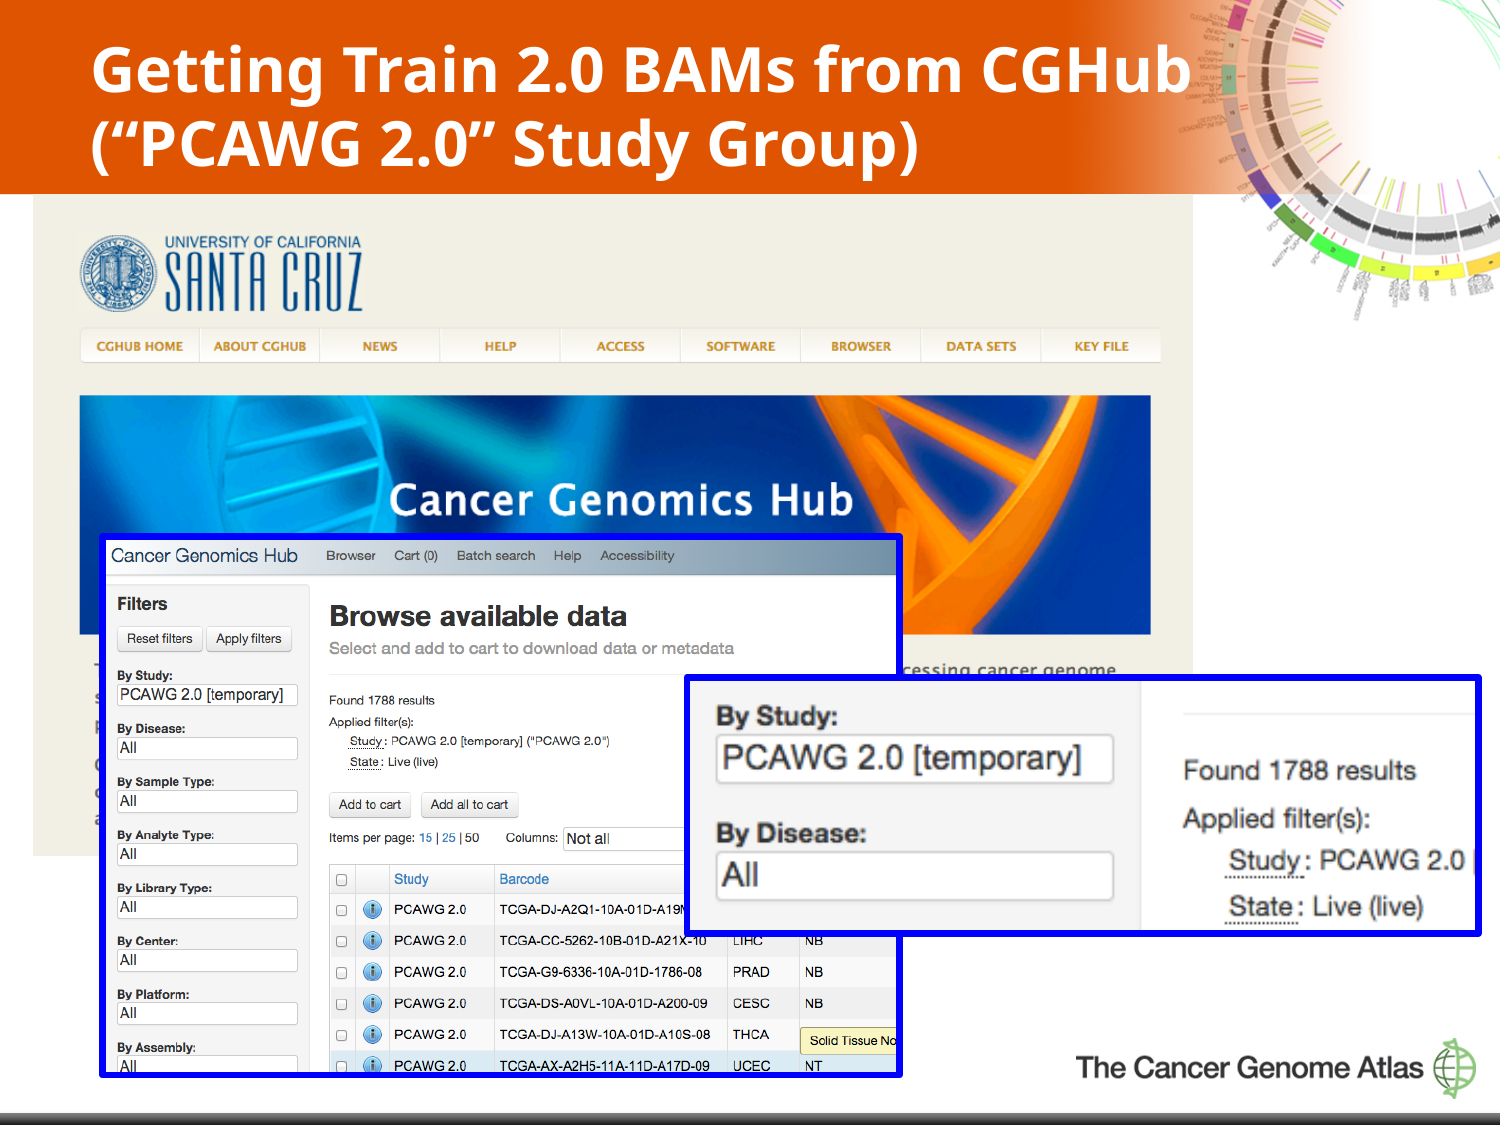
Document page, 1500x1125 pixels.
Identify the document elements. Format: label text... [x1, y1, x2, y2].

picture [0, 0, 1500, 1125]
title Getting Train 2.0 BAMs from CGHub (“PCAWG 2.0” Study Group) [75, 6, 1425, 195]
